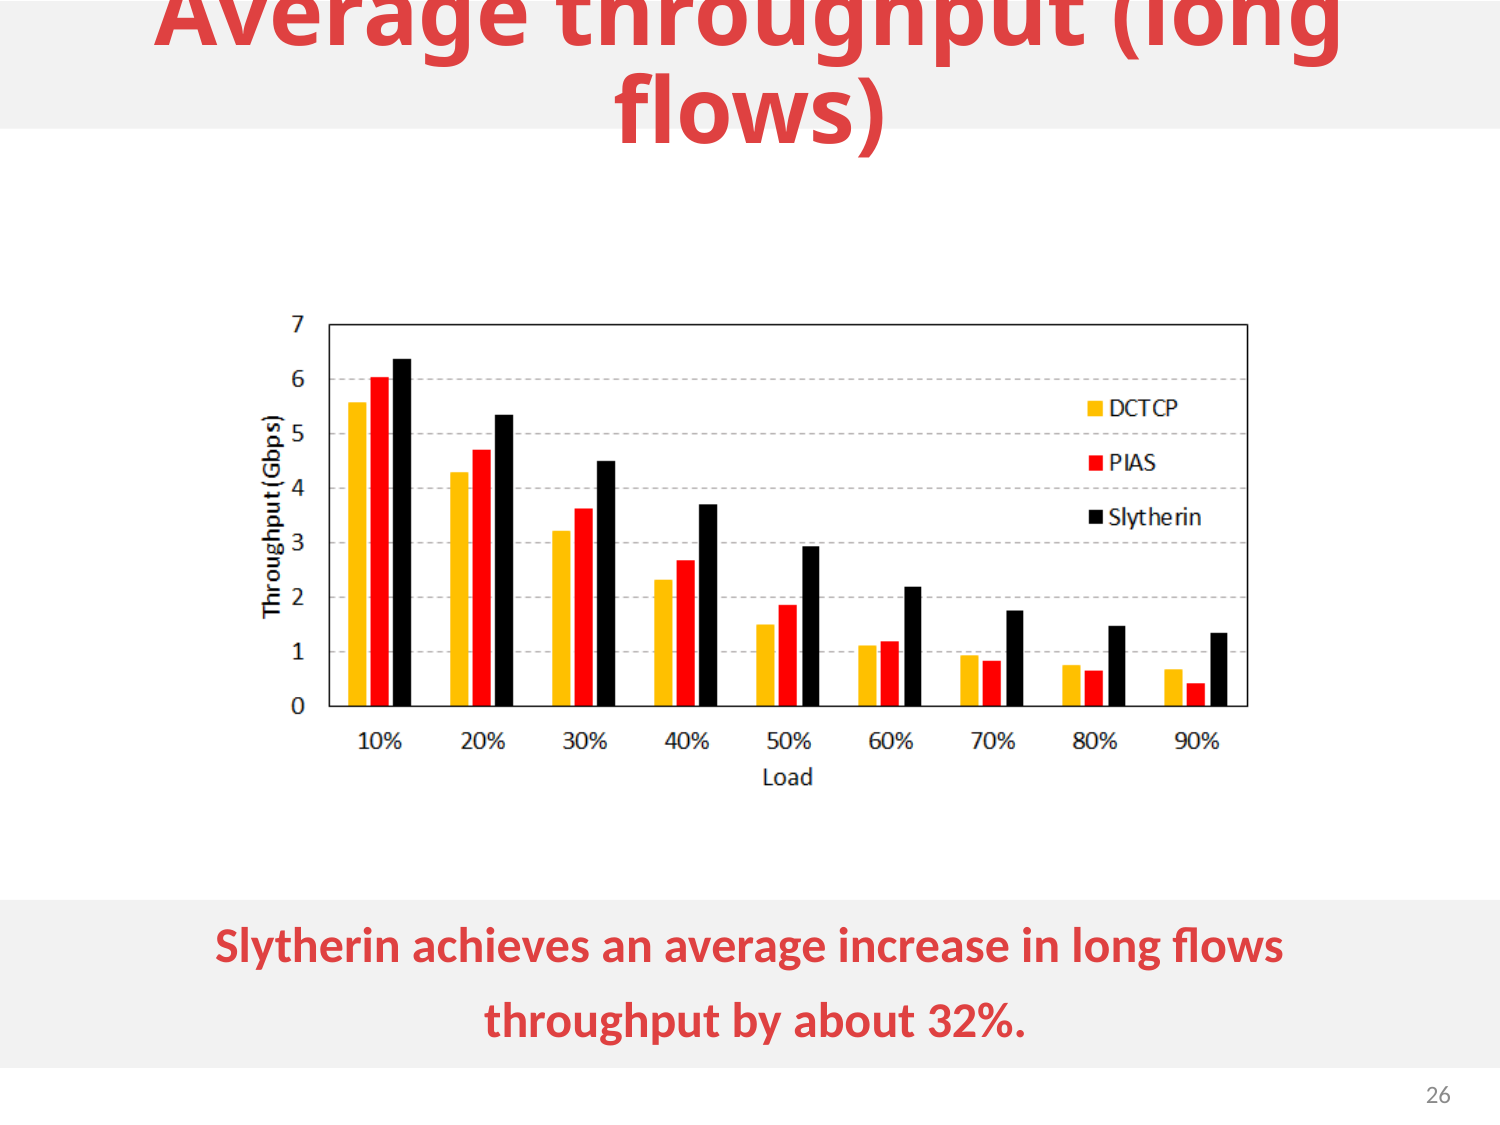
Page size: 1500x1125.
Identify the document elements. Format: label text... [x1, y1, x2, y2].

picture [231, 299, 1269, 826]
text_box Slytherin achieves an average increase in long flows throughput by about 32%. [0, 899, 1500, 1068]
title Average throughput (long flows) [0, 1, 1500, 129]
slide_number 26 [1345, 1070, 1467, 1116]
